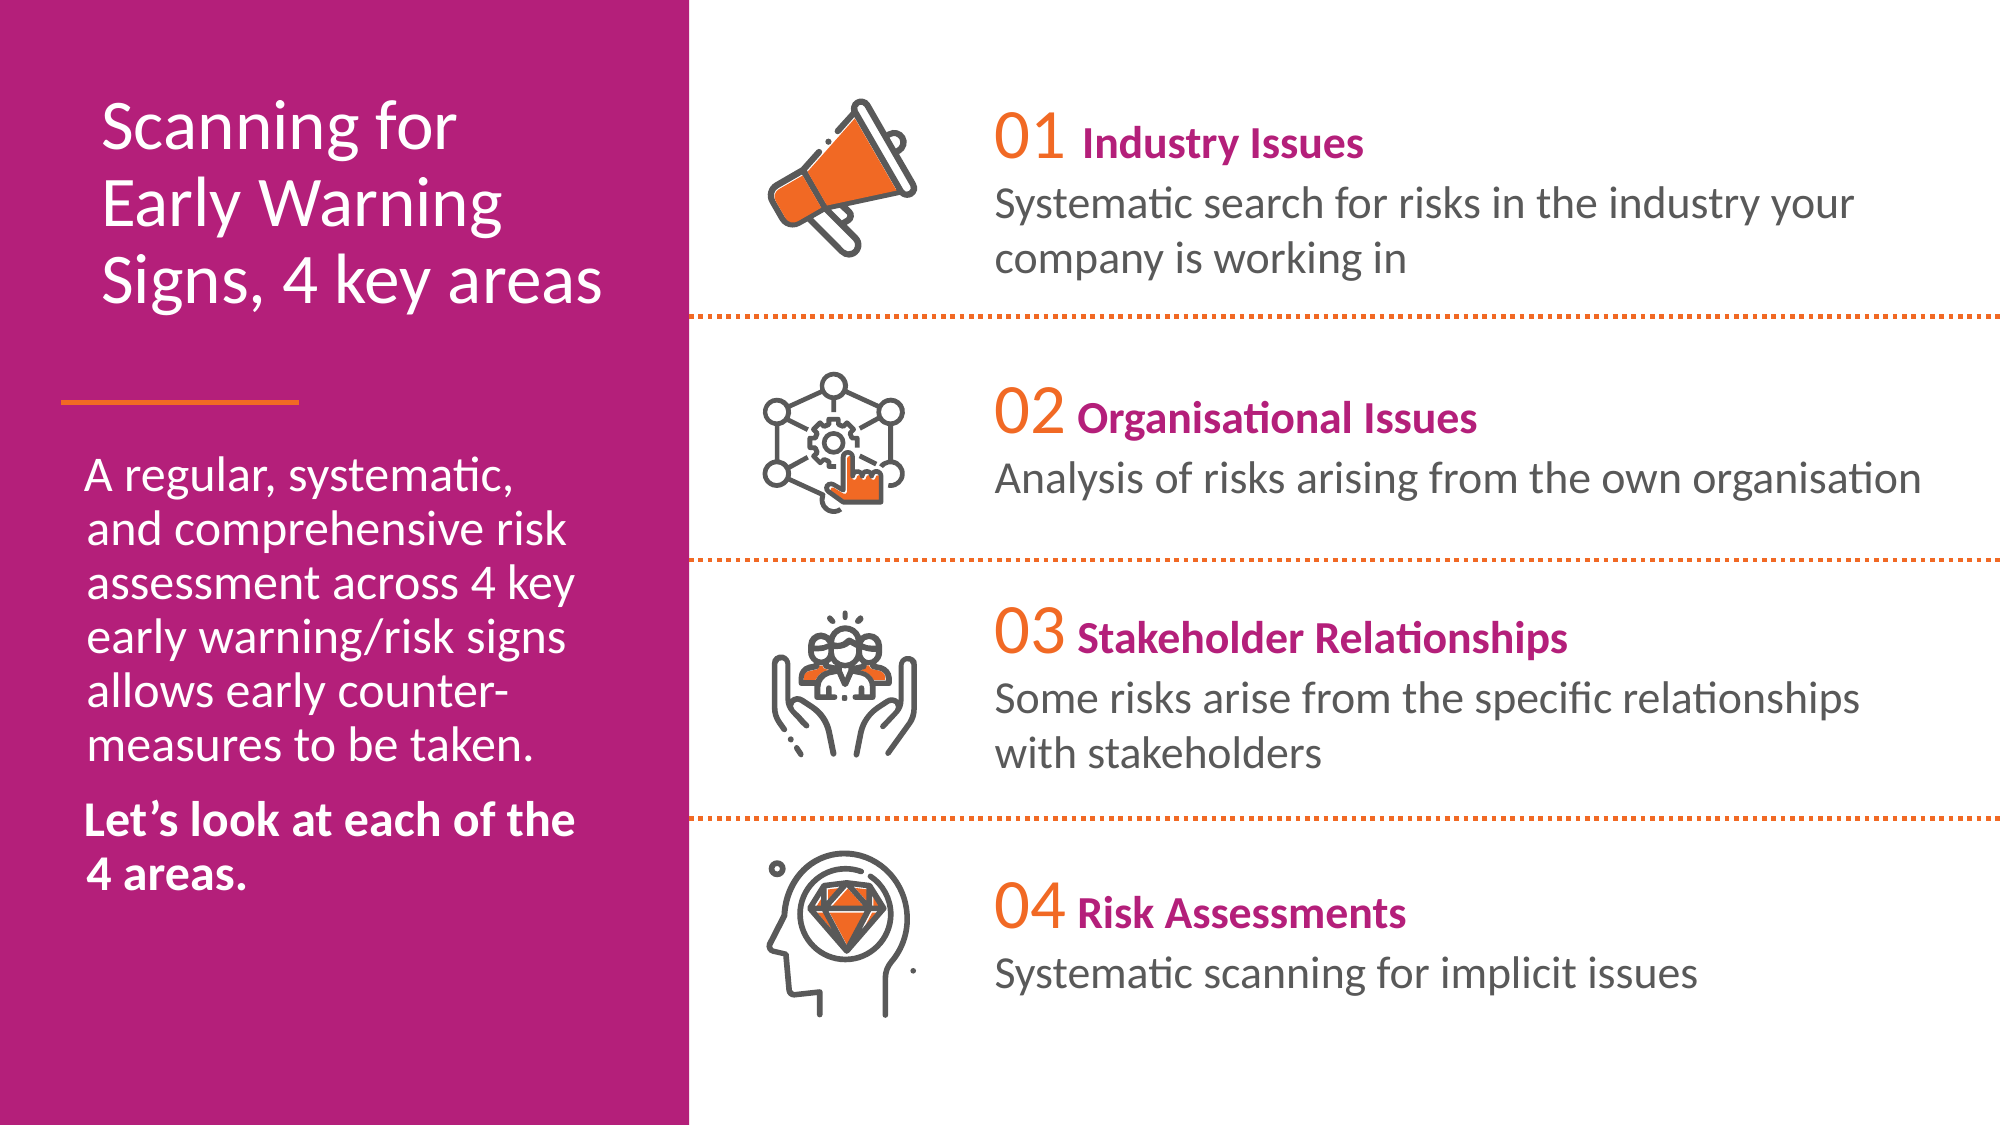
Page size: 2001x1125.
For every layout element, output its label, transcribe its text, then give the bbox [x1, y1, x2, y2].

text_box 01 Industry Issues Systematic search for risks in the industry your company is working in 02 Organisational Issues Analysis of risks arising from the own organisation 03 Stakeholder Relationships Some risks arise from the specific relationships with stakeholders 04 Risk Assessments Systematic scanning for implicit issues [979, 80, 1960, 316]
text_box 01 Industry Issues Systematic search for risks in the industry your company is working in 02 Organisational Issues Analysis of risks arising from the own organisation 03 Stakeholder Relationships Some risks arise from the specific relationships with stakeholders 04 Risk Assessments Systematic scanning for implicit issues [979, 561, 1960, 818]
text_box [771, 610, 918, 758]
list Scanning for Early Warning Signs, 4 key areas [86, 80, 620, 389]
text_box [61, 400, 299, 405]
text_box 01 Industry Issues Systematic search for risks in the industry your company is working in 02 Organisational Issues Analysis of risks arising from the own organisation 03 Stakeholder Relationships Some risks arise from the specific relationships with stakeholders 04 Risk Assessments Systematic scanning for implicit issues [979, 317, 1960, 559]
text_box 01 Industry Issues Systematic search for risks in the industry your company is working in 02 Organisational Issues Analysis of risks arising from the own organisation 03 Stakeholder Relationships Some risks arise from the specific relationships with stakeholders 04 Risk Assessments Systematic scanning for implicit issues [979, 819, 1960, 1125]
list A regular, systematic, and comprehensive risk assessment across 4 key early warning/risk signs allows early counter-measures to be taken. Let’s look at each of the 4 areas. [68, 440, 602, 1039]
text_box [767, 98, 918, 258]
text_box [0, 0, 690, 1125]
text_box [762, 371, 905, 514]
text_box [766, 850, 917, 1018]
